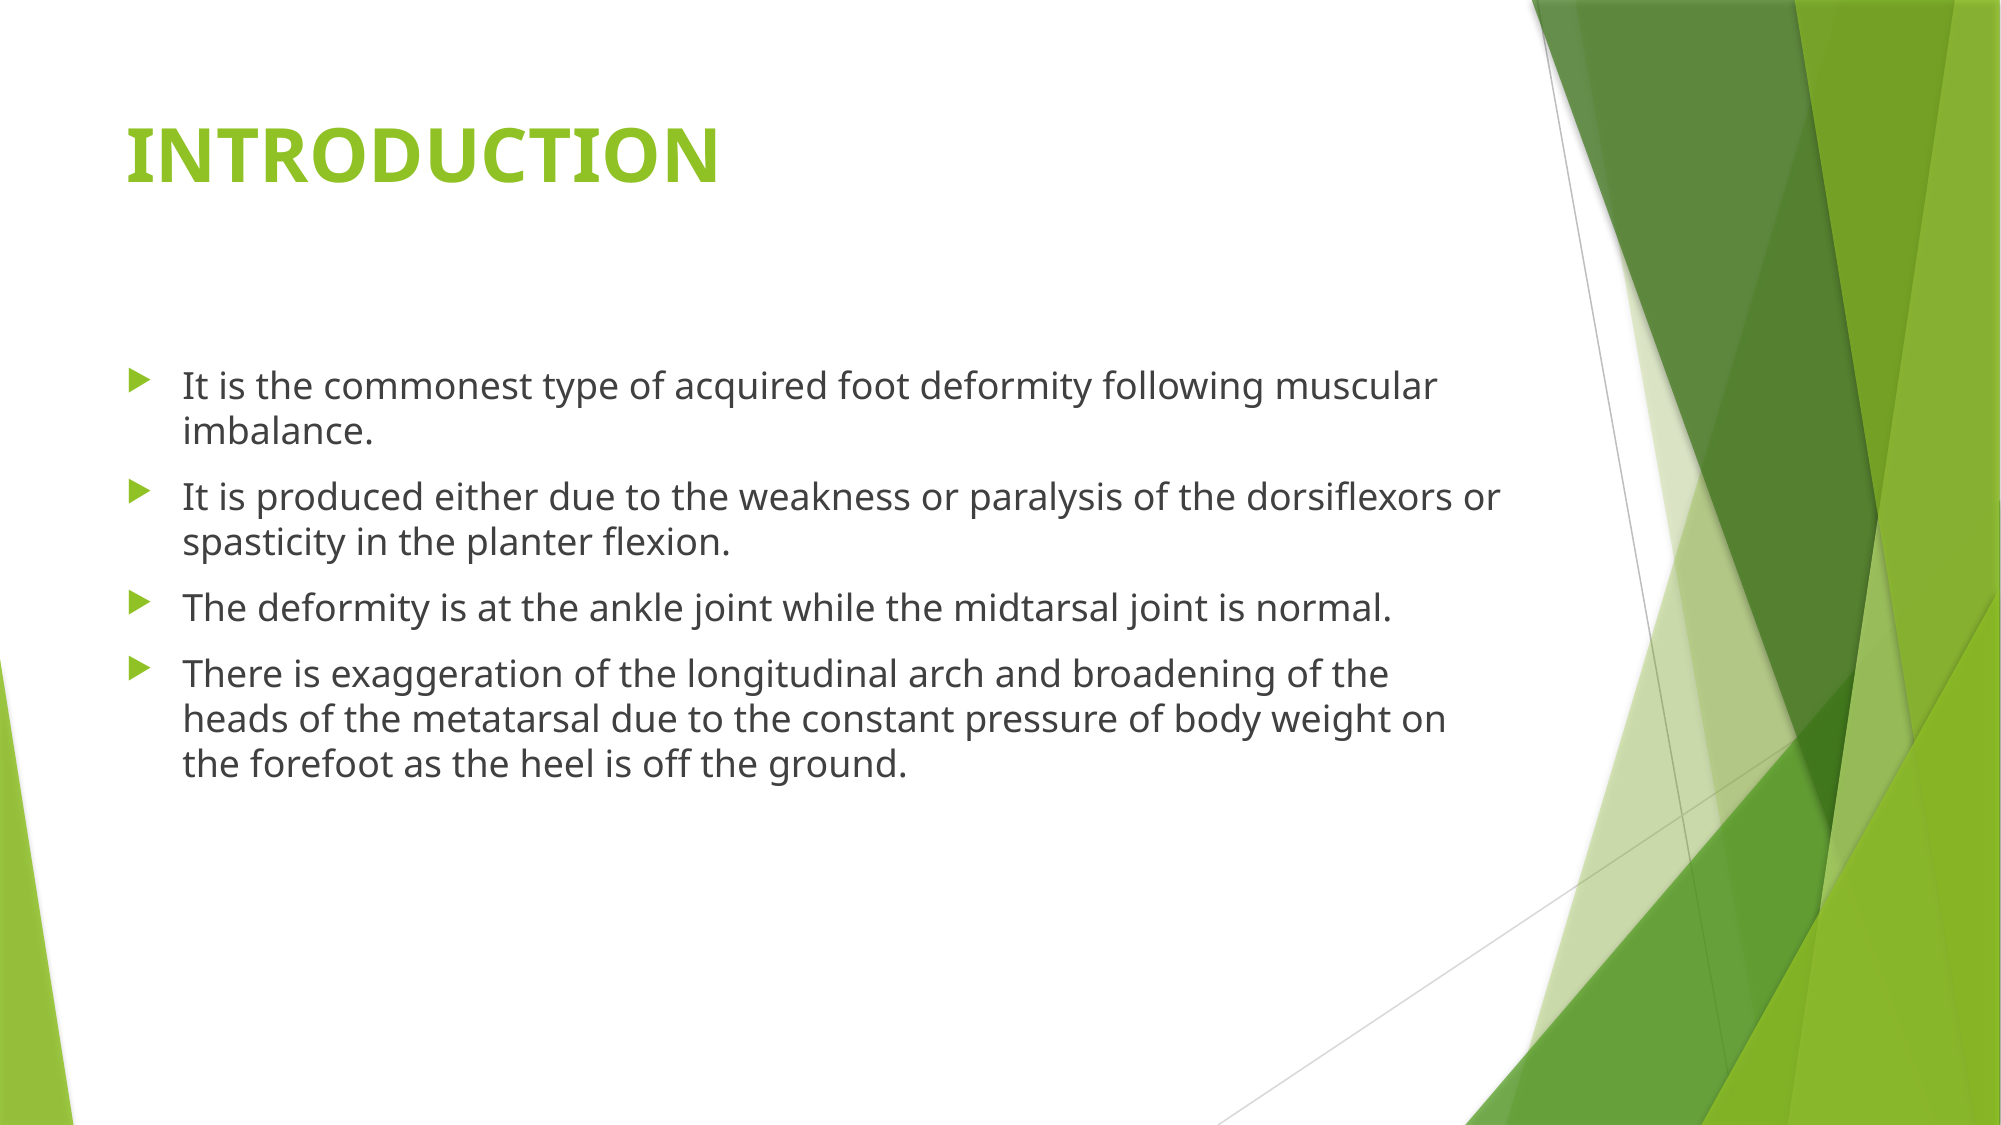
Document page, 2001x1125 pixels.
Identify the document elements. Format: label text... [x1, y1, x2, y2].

title INTRODUCTION [111, 99, 1522, 317]
list It is the commonest type of acquired foot deformity following muscular imbalance. It is produced either due to the weakness or paralysis of the dorsiflexors or spasticity in the planter flexion. The deformity is at the ankle joint while the midtarsal joint is normal. There is exaggeration of the longitudinal arch and broadening of the heads of the metatarsal due to the constant pressure of body weight on the forefoot as the heel is off the ground. [111, 354, 1522, 992]
